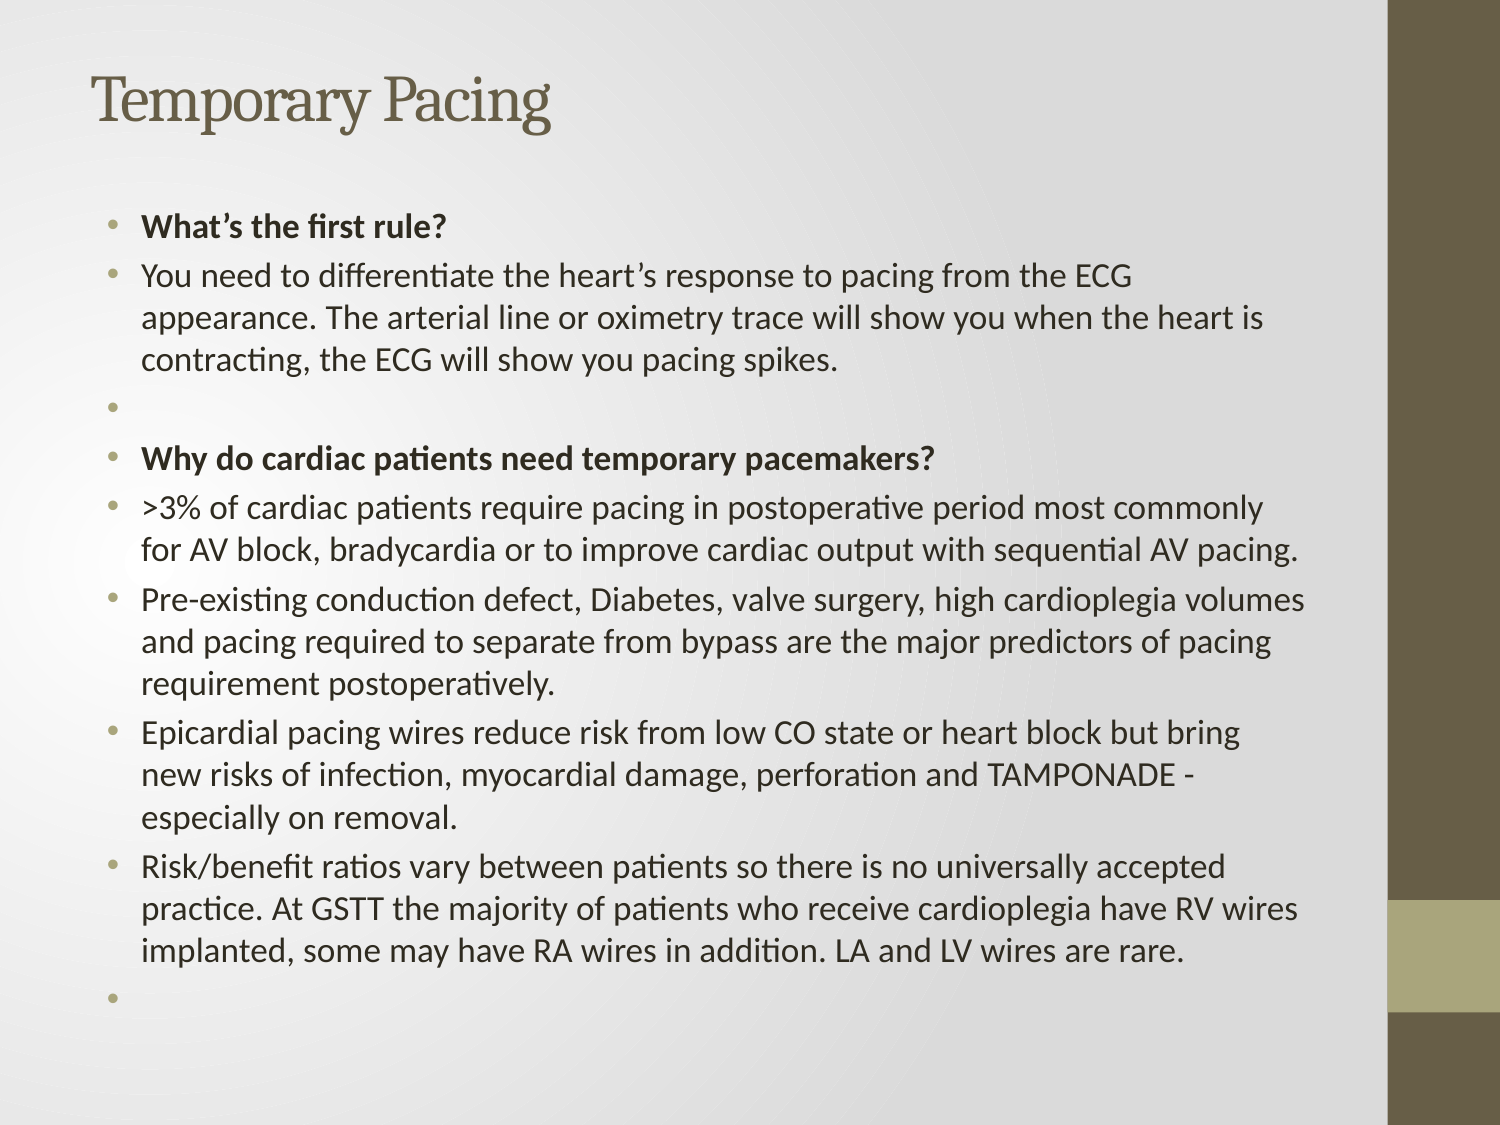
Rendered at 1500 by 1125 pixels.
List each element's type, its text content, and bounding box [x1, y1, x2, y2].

list What’s the first rule? You need to differentiate the heart’s response to pacing from the ECG appearance. The arterial line or oximetry trace will show you when the heart is contracting, the ECG will show you pacing spikes. Why do cardiac patients need temporary pacemakers? >3% of cardiac patients require pacing in postoperative period most commonly for AV block, bradycardia or to improve cardiac output with sequential AV pacing. Pre-existing conduction defect, Diabetes, valve surgery, high cardioplegia volumes and pacing required to separate from bypass are the major predictors of pacing requirement postoperatively. Epicardial pacing wires reduce risk from low CO state or heart block but bring new risks of infection, myocardial damage, perforation and TAMPONADE - especially on removal. Risk/benefit ratios vary between patients so there is no universally accepted practice. At GSTT the majority of patients who receive cardioplegia have RV wires implanted, some may have RA wires in addition. LA and LV wires are rare. [75, 195, 1325, 1050]
title Temporary Pacing [75, 45, 1325, 146]
